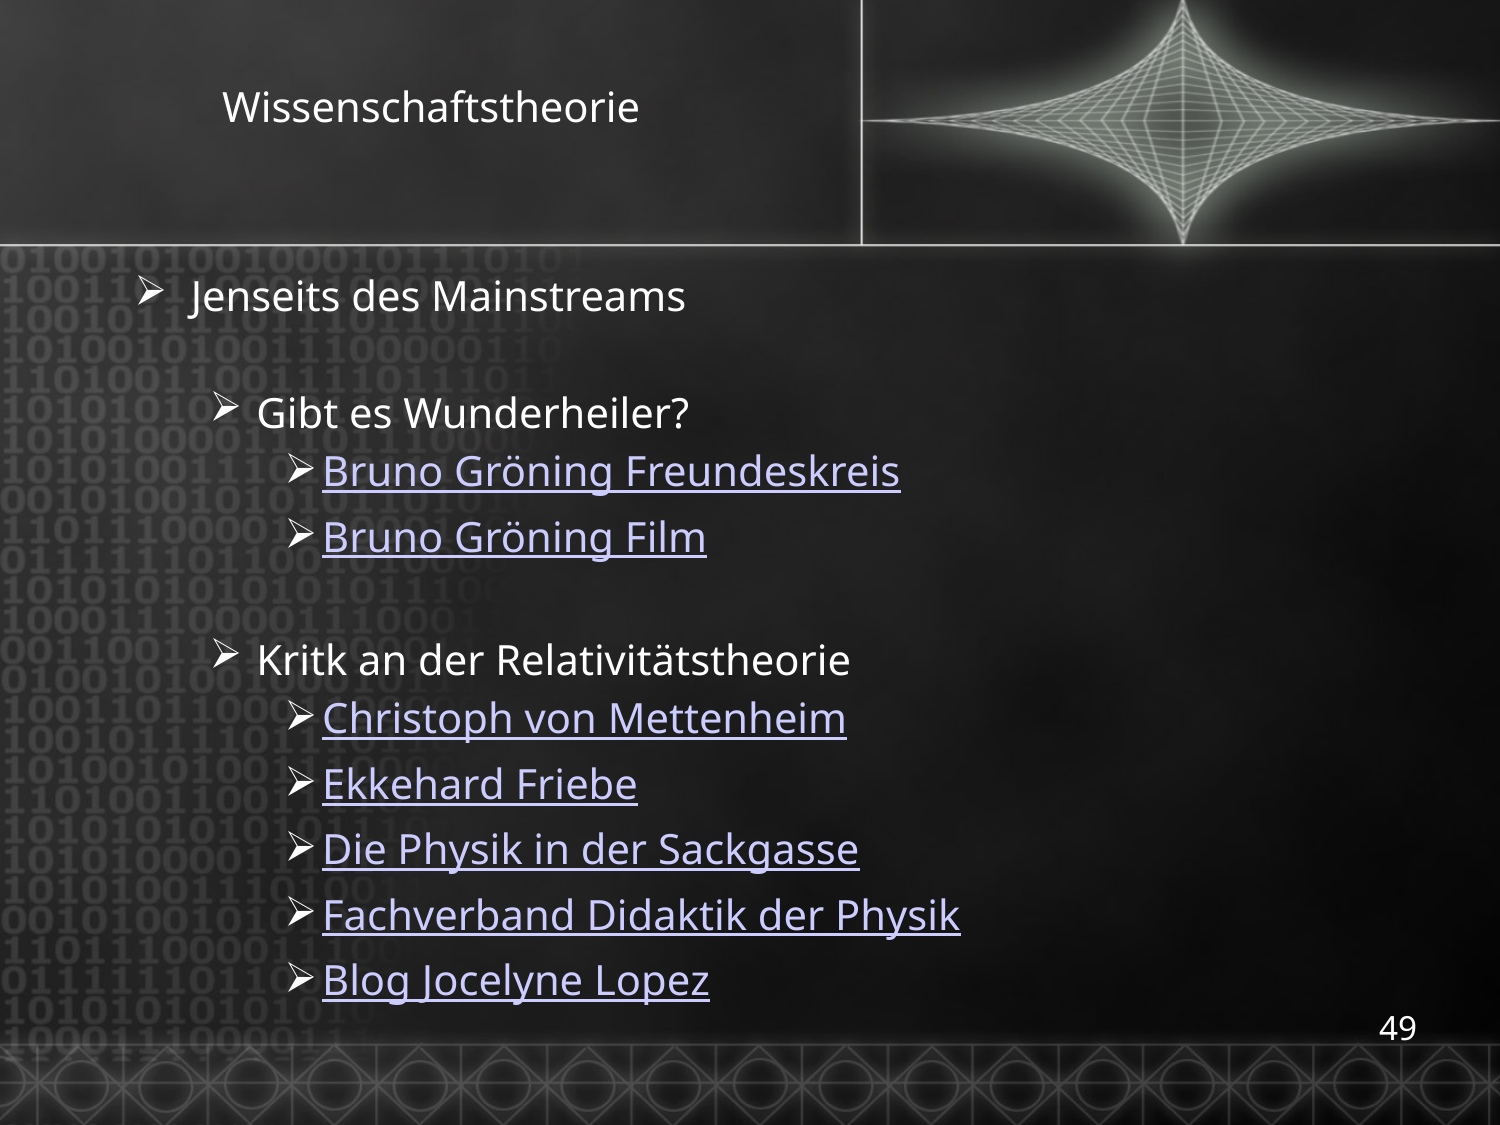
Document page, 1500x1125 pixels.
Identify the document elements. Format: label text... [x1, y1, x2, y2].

list Jenseits des Mainstreams Gibt es Wunderheiler? Bruno Gröning Freundeskreis Bruno Gröning Film Kritk an der Relativitätstheorie Christoph von Mettenheim Ekkehard Friebe Die Physik in der Sackgasse Fachverband Didaktik der Physik Blog Jocelyne Lopez [119, 262, 1500, 1035]
picture [0, 0, 1500, 1125]
title Wissenschaftstheorie [0, 0, 863, 213]
